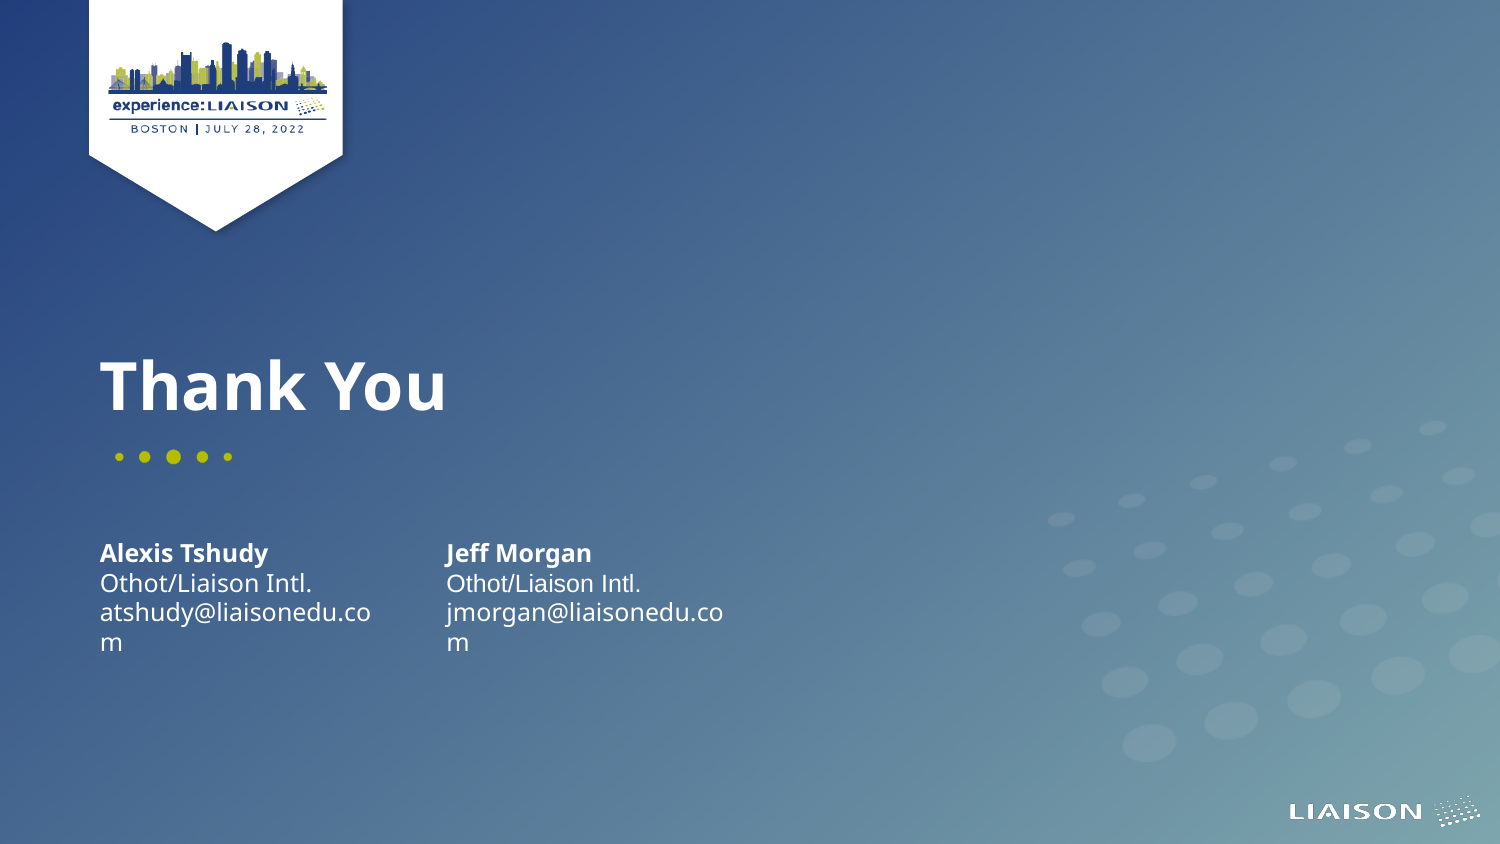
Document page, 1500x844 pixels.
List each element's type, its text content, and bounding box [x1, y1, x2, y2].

text_box Alexis Tshudy Othot/Liaison Intl. atshudy@liaisonedu.com [84, 522, 395, 679]
text_box Jeff Morgan Othot/Liaison Intl. jmorgan@liaisonedu.com [431, 522, 750, 679]
picture [105, 444, 242, 475]
list Thank You [84, 336, 1259, 444]
